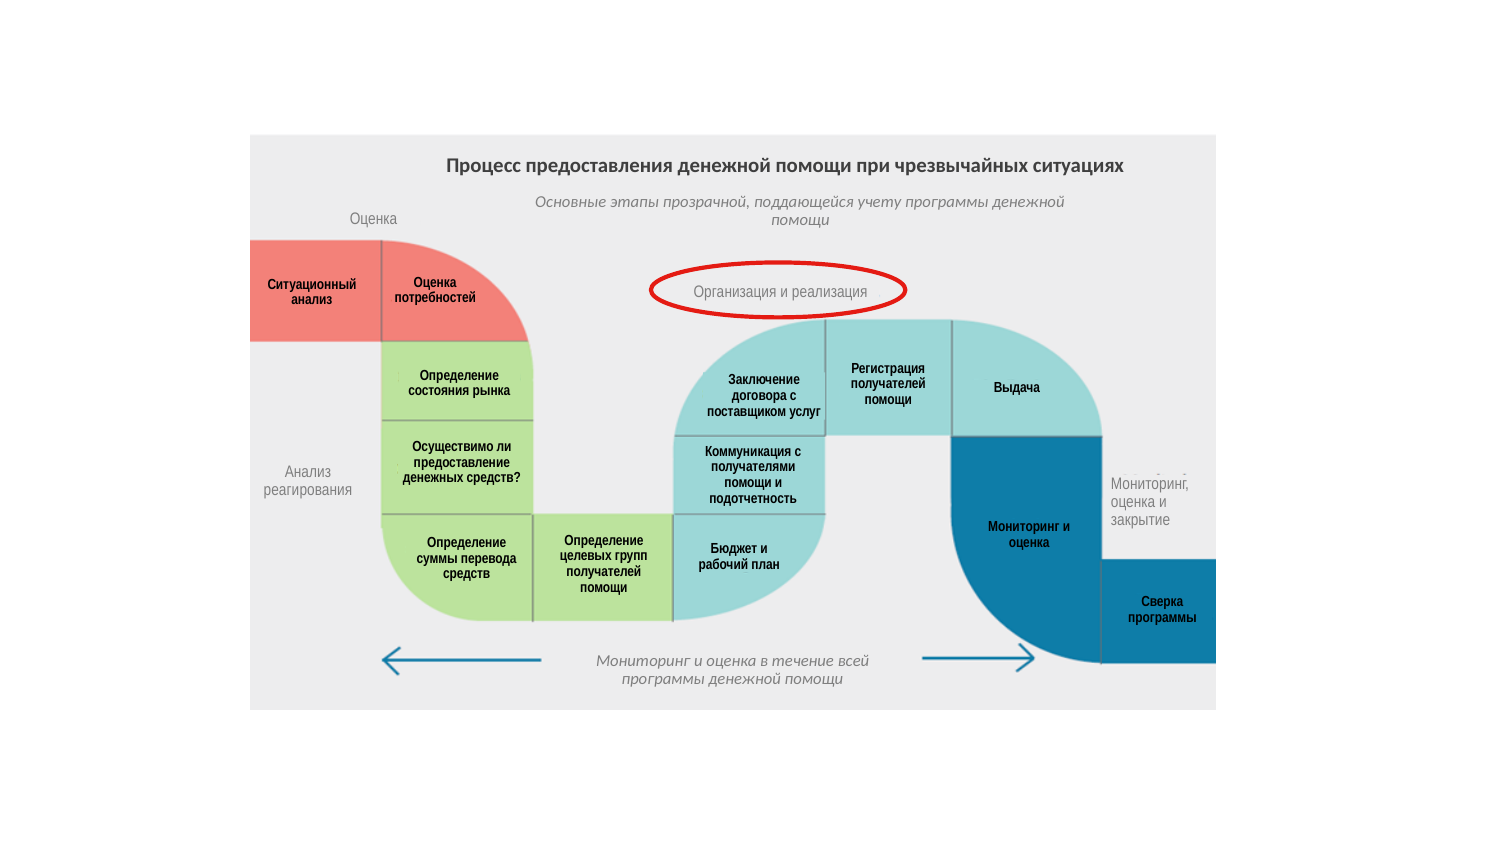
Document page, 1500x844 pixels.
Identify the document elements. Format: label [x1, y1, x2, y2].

picture [1213, 563, 1217, 660]
picture [249, 133, 1217, 711]
text_box [262, 143, 1213, 697]
